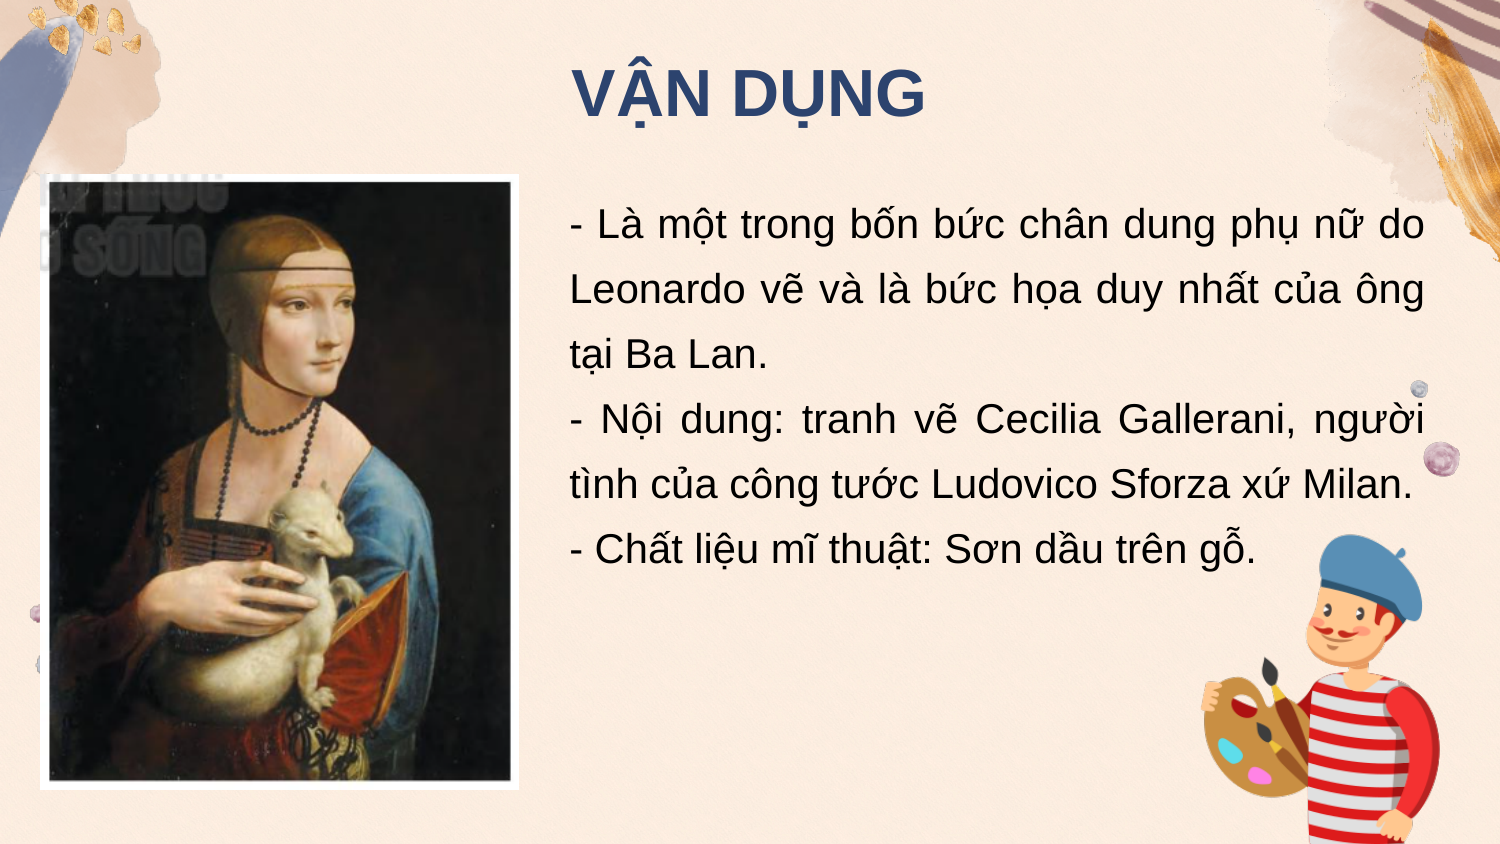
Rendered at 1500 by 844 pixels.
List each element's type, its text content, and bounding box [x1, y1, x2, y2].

text_box - Là một trong bốn bức chân dung phụ nữ do Leonardo vẽ và là bức họa duy nhất của ông tại Ba Lan. - Nội dung: tranh vẽ Cecilia Gallerani, người tình của công tước Ludovico Sforza xứ Milan. - Chất liệu mĩ thuật: Sơn dầu trên gỗ. [554, 174, 1441, 580]
picture [0, 0, 1500, 844]
title VẬN DỤNG [118, 43, 1382, 138]
